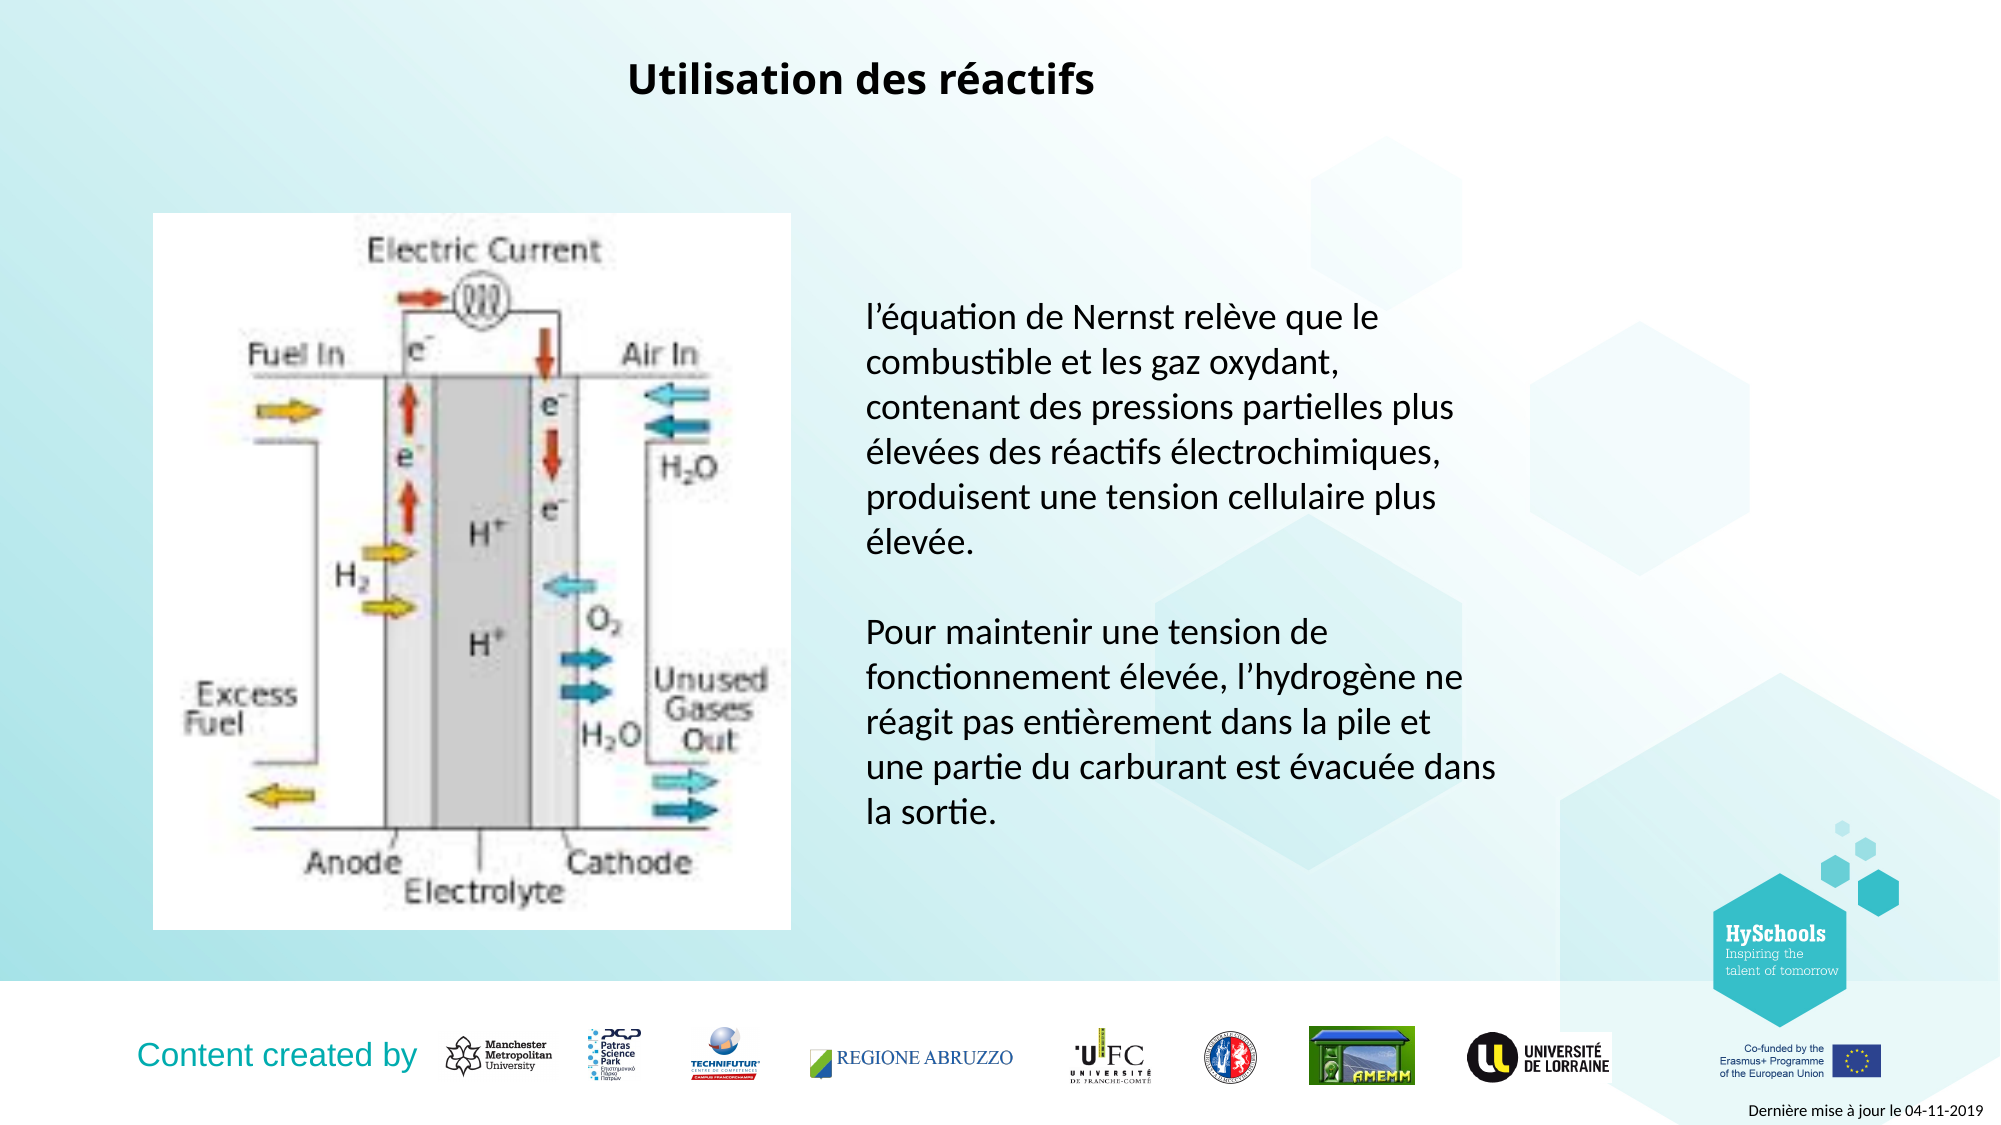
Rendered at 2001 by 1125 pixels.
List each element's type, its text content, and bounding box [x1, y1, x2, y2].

text_box l’équation de Nernst relève que le combustible et les gaz oxydant, contenant des pressions partielles plus élevées des réactifs électrochimiques, produisent une tension cellulaire plus élevée. Pour maintenir une tension de fonctionnement élevée, l’hydrogène ne réagit pas entièrement dans la pile et une partie du carburant est évacuée dans la sortie. [851, 284, 1513, 940]
text_box Utilisation des réactifs [612, 45, 1111, 110]
text_box Dernière mise à jour le 04-11-2019 [1733, 1091, 1999, 1125]
picture [0, 0, 2000, 1125]
